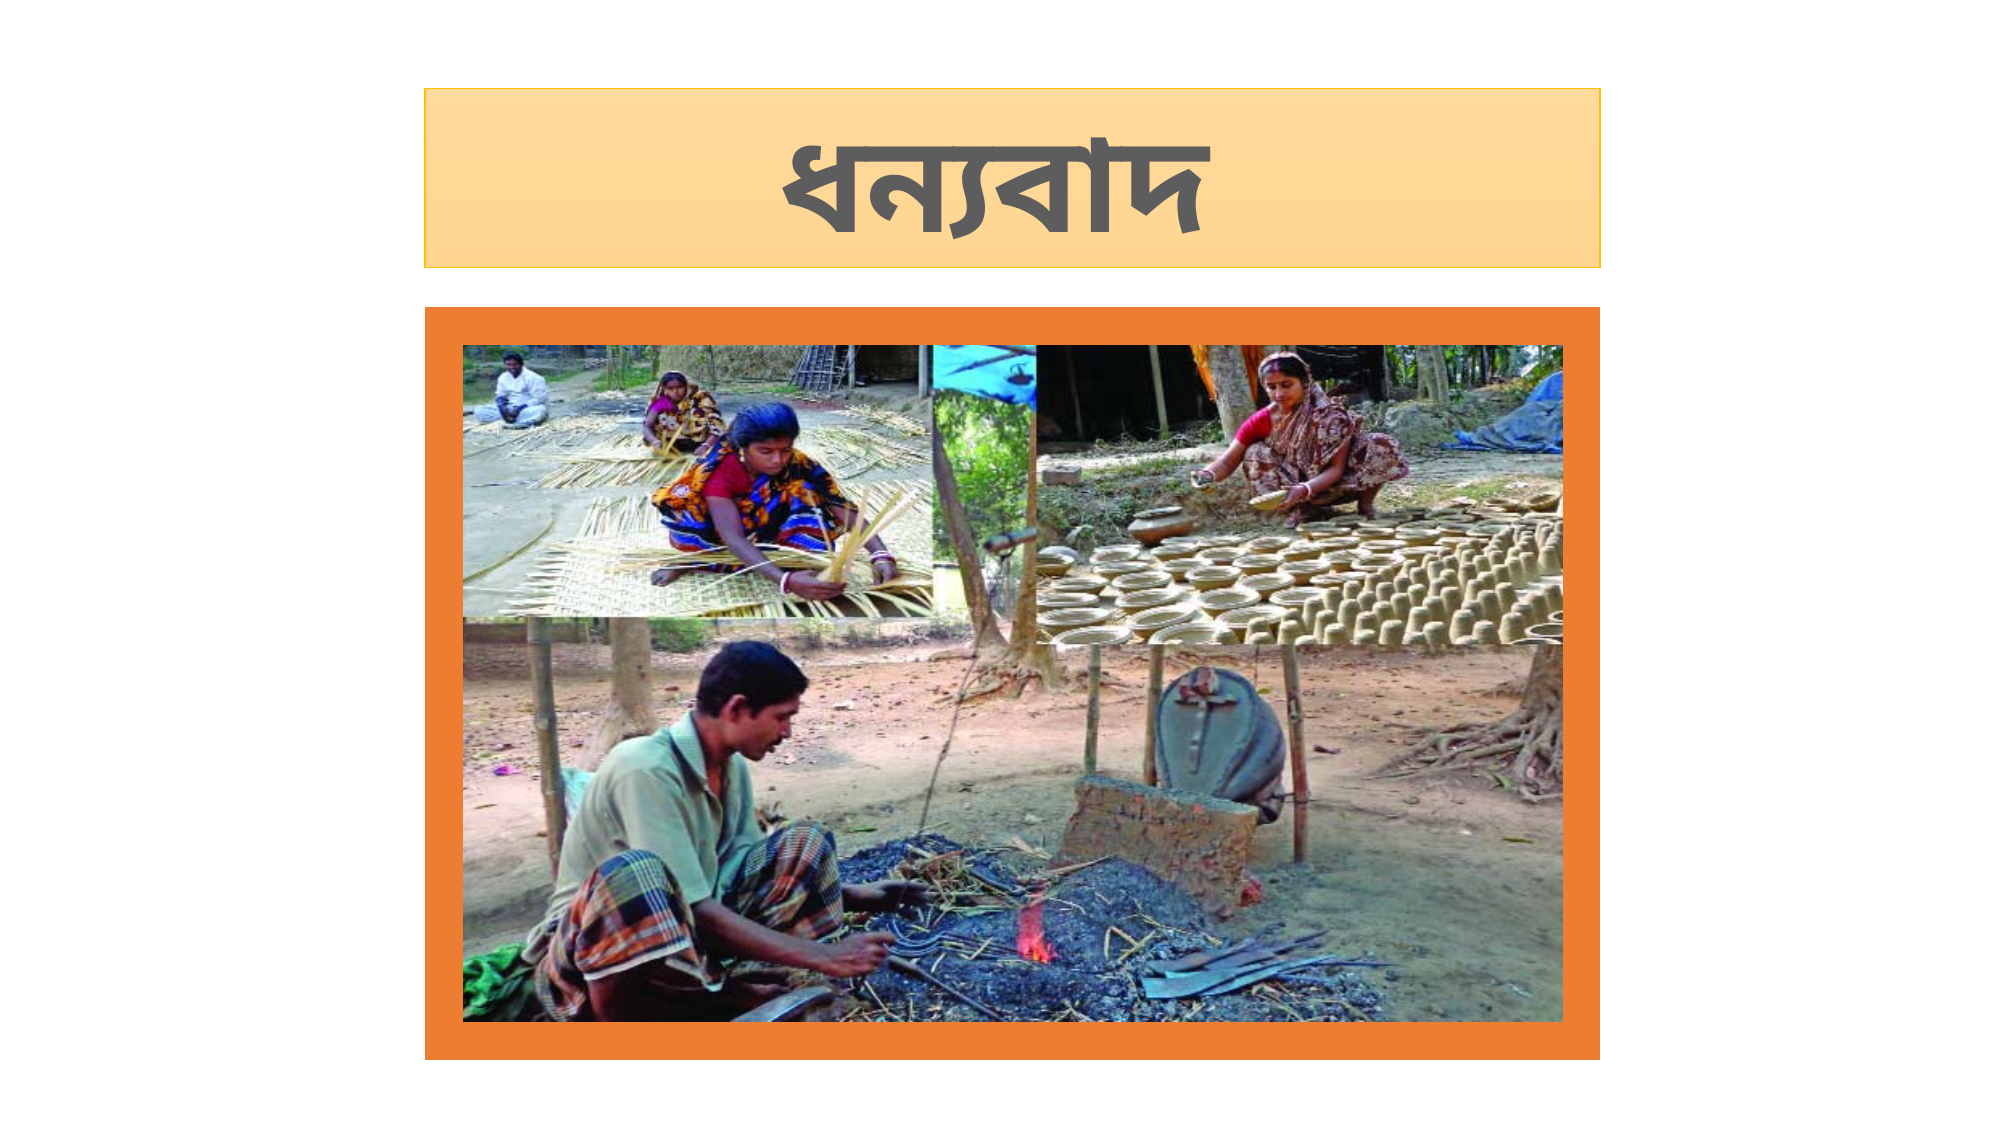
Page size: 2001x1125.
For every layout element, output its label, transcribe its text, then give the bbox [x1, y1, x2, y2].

picture [462, 344, 1563, 1023]
text_box ধন্যবাদ [424, 88, 1601, 268]
